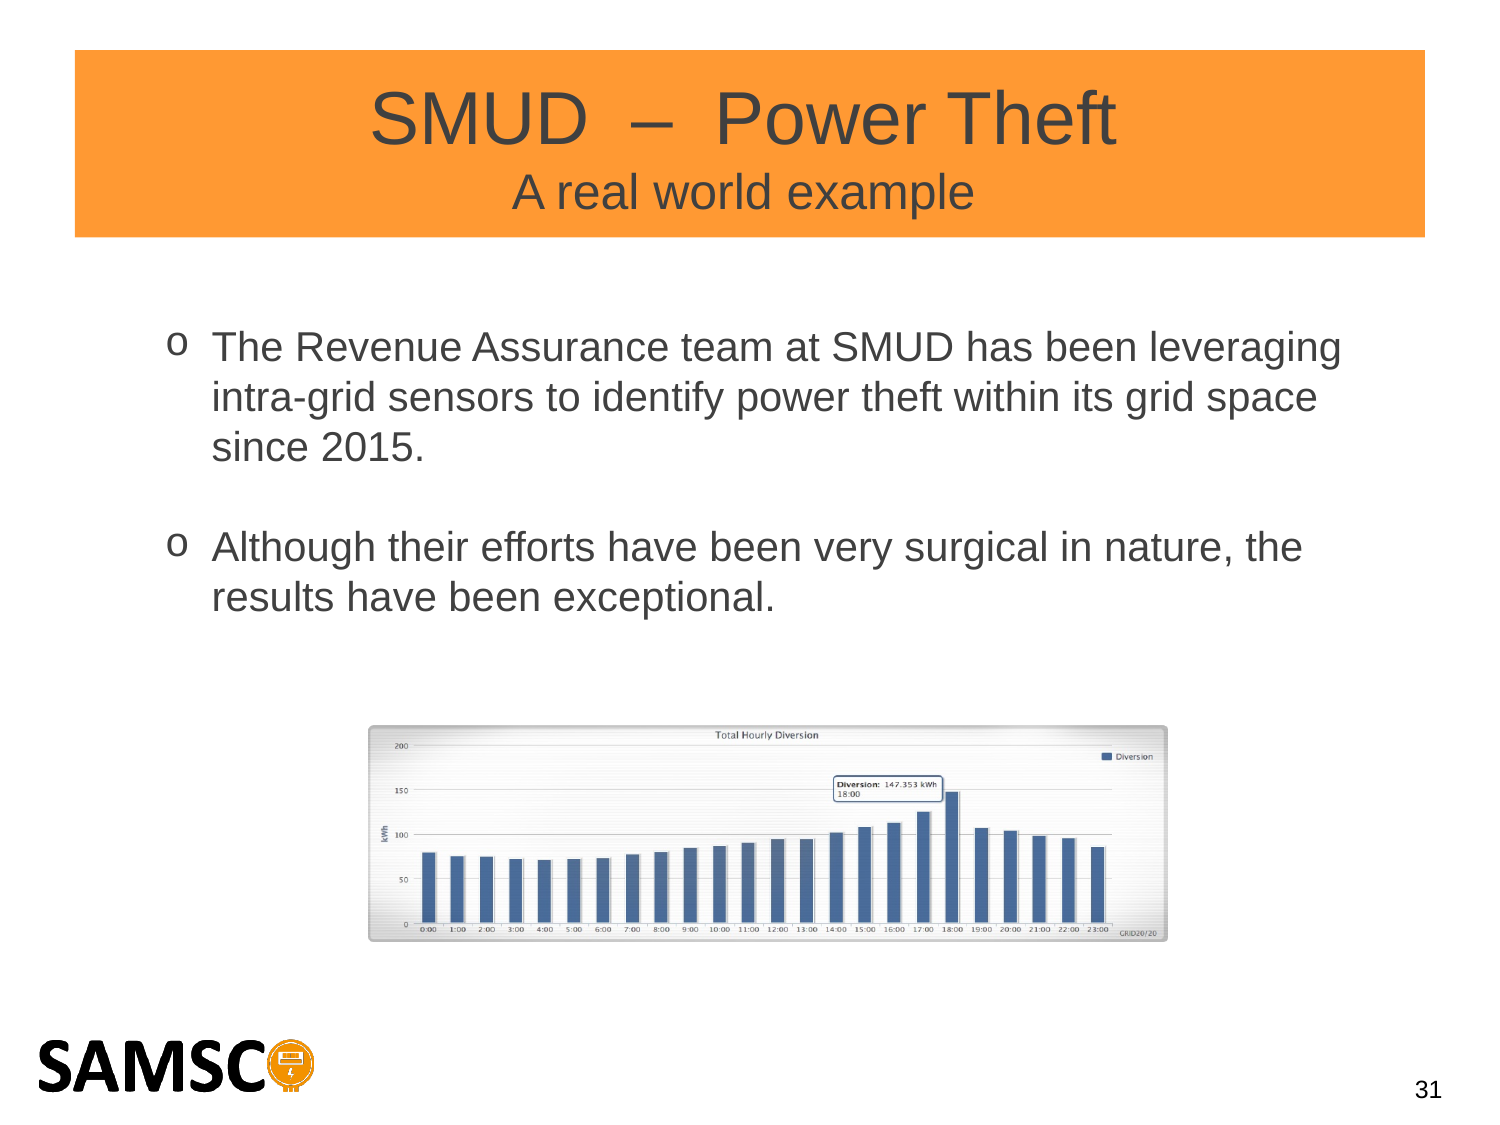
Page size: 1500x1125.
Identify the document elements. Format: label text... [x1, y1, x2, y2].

picture [351, 712, 1186, 957]
text_box SMUD – Power Theft A real world example [137, 62, 1350, 228]
picture [37, 1037, 314, 1095]
text_box The Revenue Assurance team at SMUD has been leveraging intra-grid sensors to identify power theft within its grid space since 2015. Although their efforts have been very surgical in nature, the results have been exceptional. [150, 312, 1388, 728]
